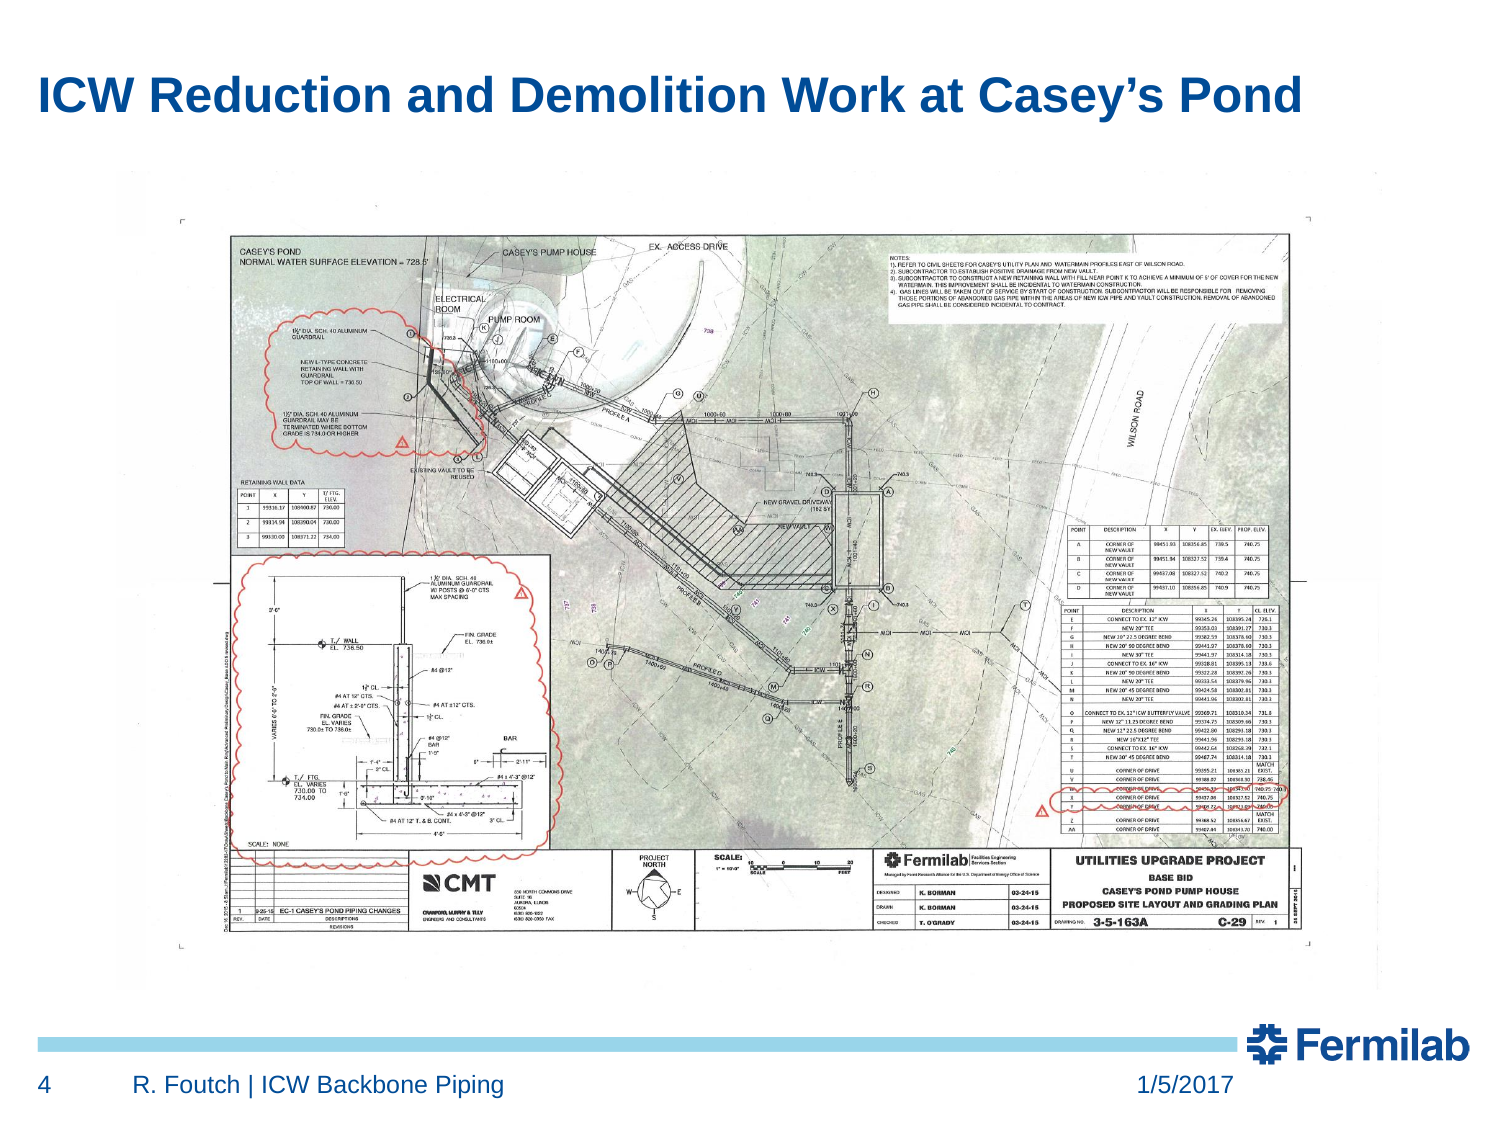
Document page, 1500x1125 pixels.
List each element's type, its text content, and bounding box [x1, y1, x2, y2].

title ICW Reduction and Demolition Work at Casey’s Pond [37, 17, 1463, 123]
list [116, 170, 1382, 990]
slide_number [1058, 1068, 1235, 1109]
footer R. Foutch | ICW Backbone Piping [132, 1068, 1014, 1109]
slide_number 4 [37, 1068, 111, 1109]
picture [0, 0, 1500, 1125]
